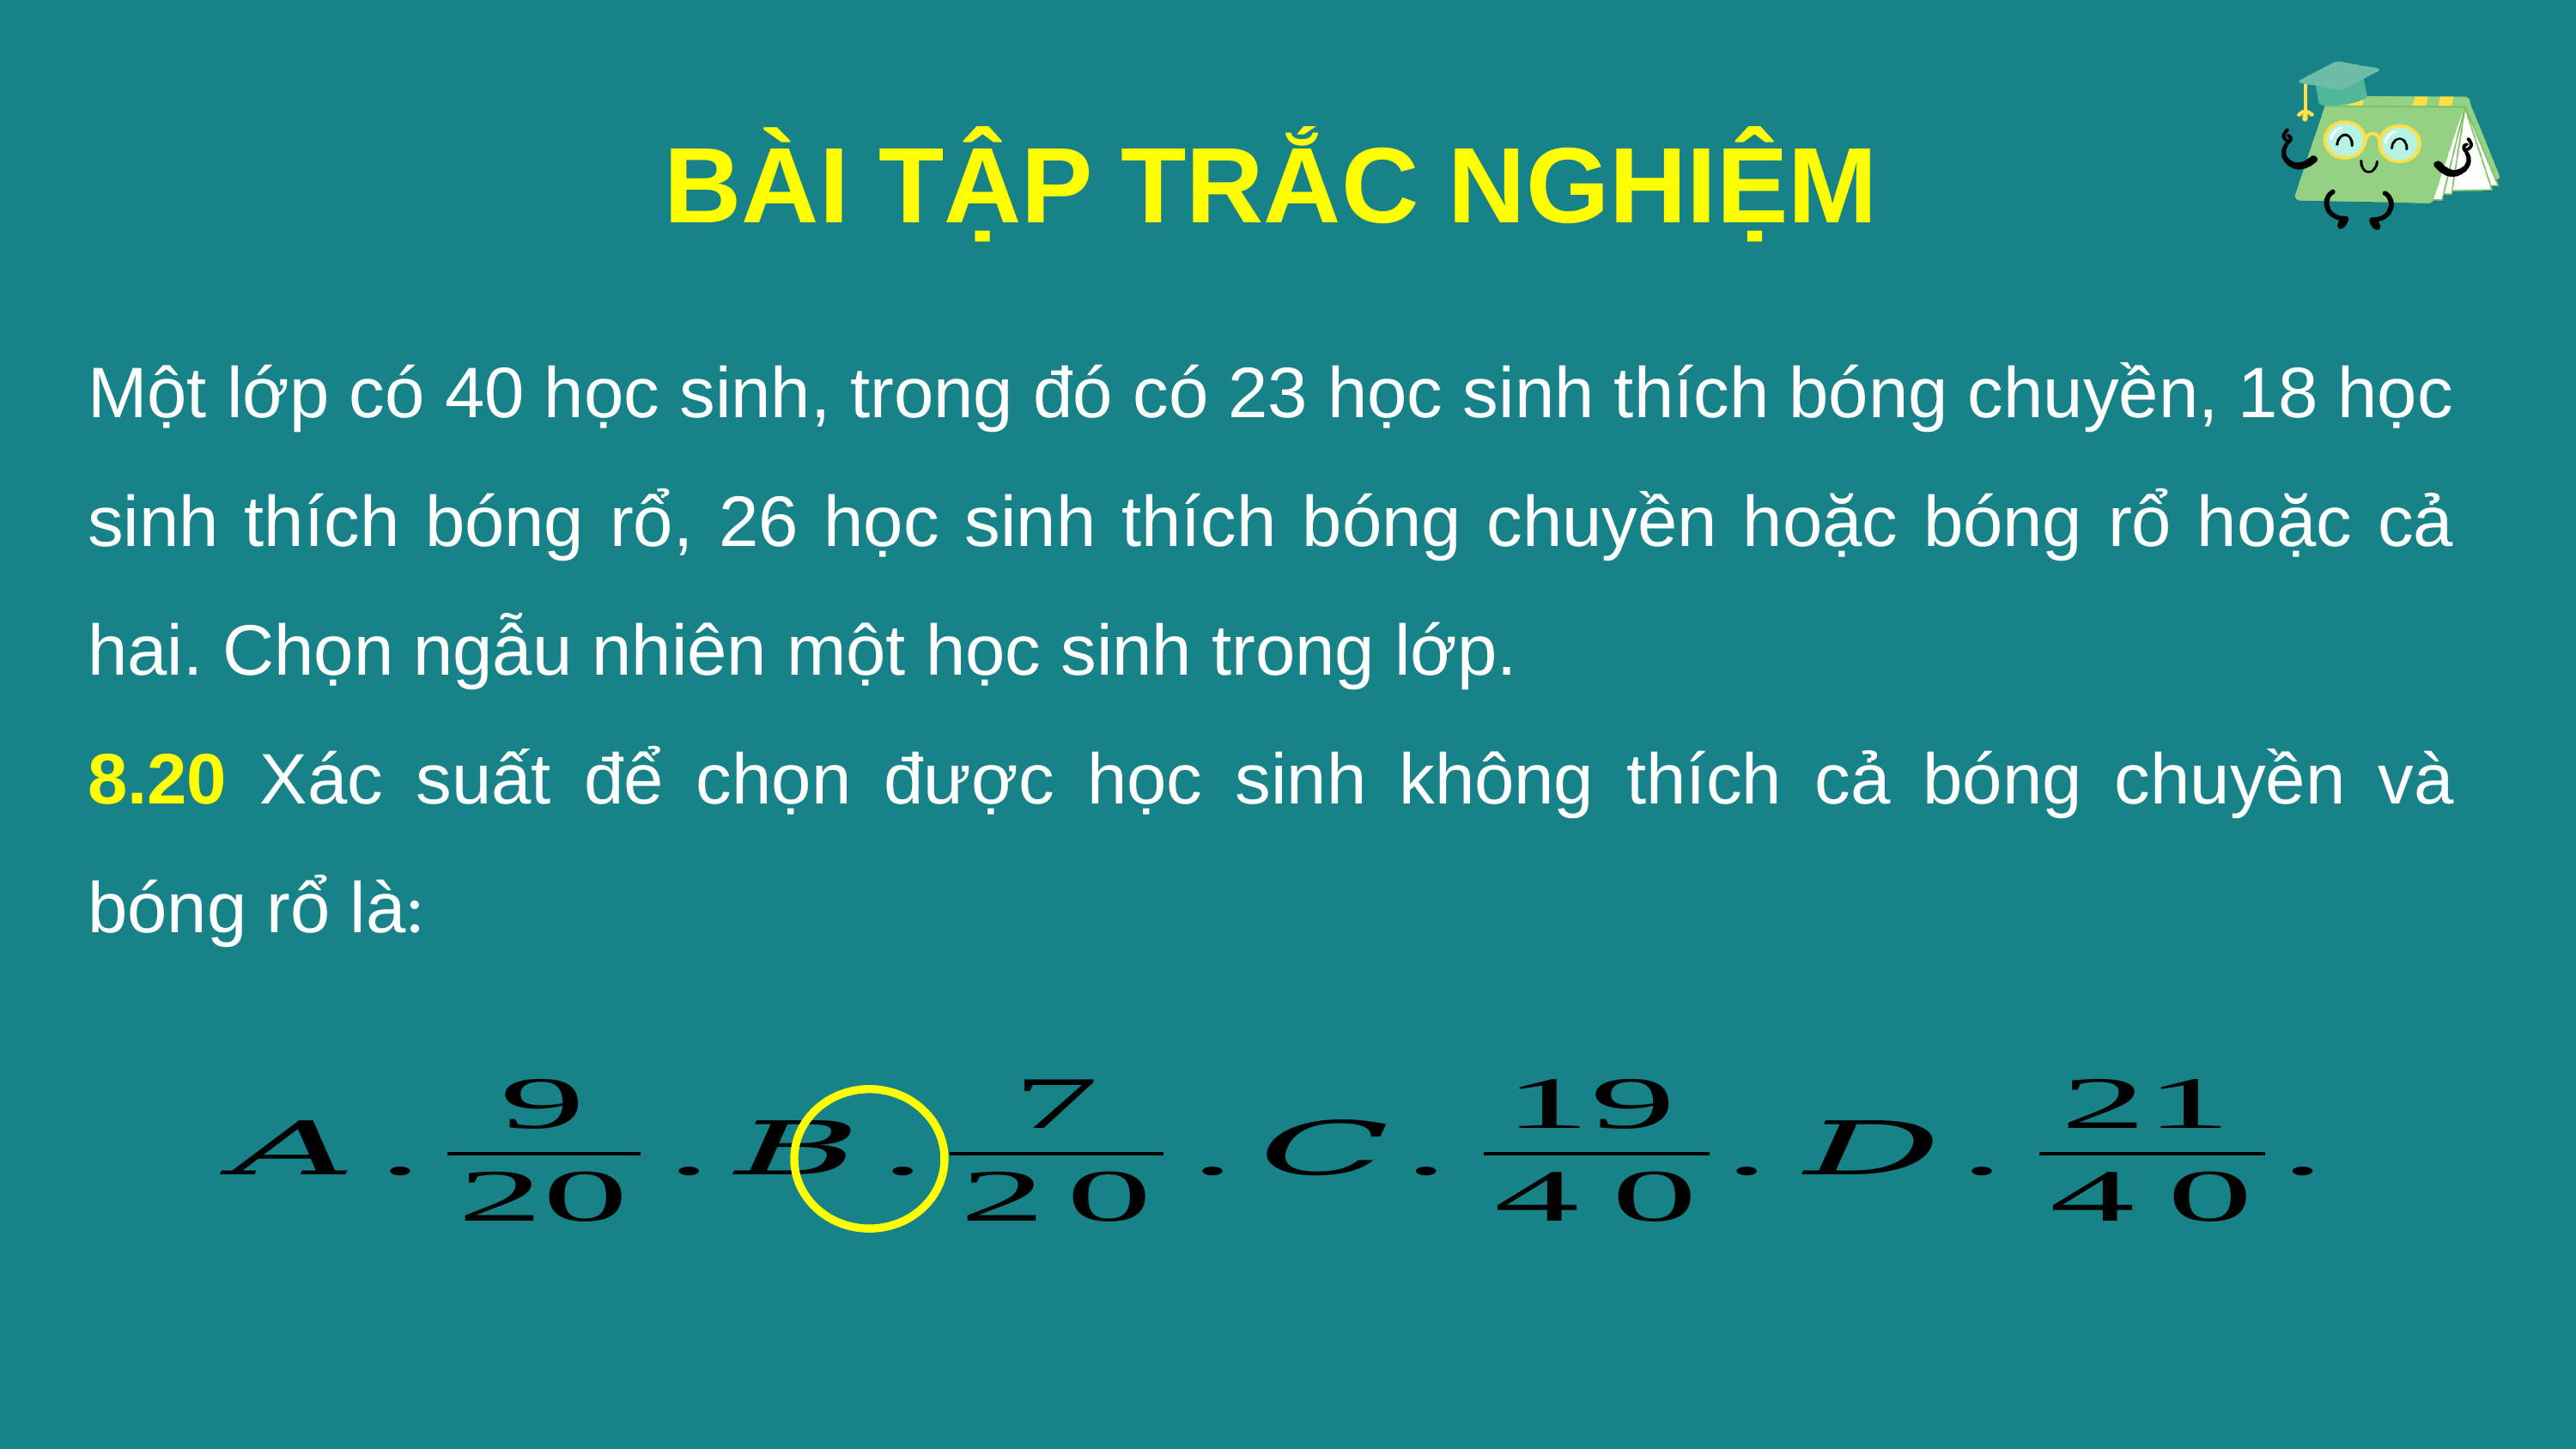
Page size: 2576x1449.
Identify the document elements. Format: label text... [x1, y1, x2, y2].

text_box [792, 1087, 947, 1231]
text_box BÀI TẬP TRẮC NGHIỆM [595, 109, 1947, 251]
text_box Một lớp có 40 học sinh, trong đó có 23 học sinh thích bóng chuyền, 18 học sinh thích bóng rổ, 26 học sinh thích bóng chuyền hoặc bóng rổ hoặc cả hai. Chọn ngẫu nhiên một học sinh trong lớp. 8.20 Xác suất để chọn được học sinh không thích cả bóng chuyền và bóng rổ là: [75, 297, 2468, 954]
picture [2275, 61, 2500, 230]
